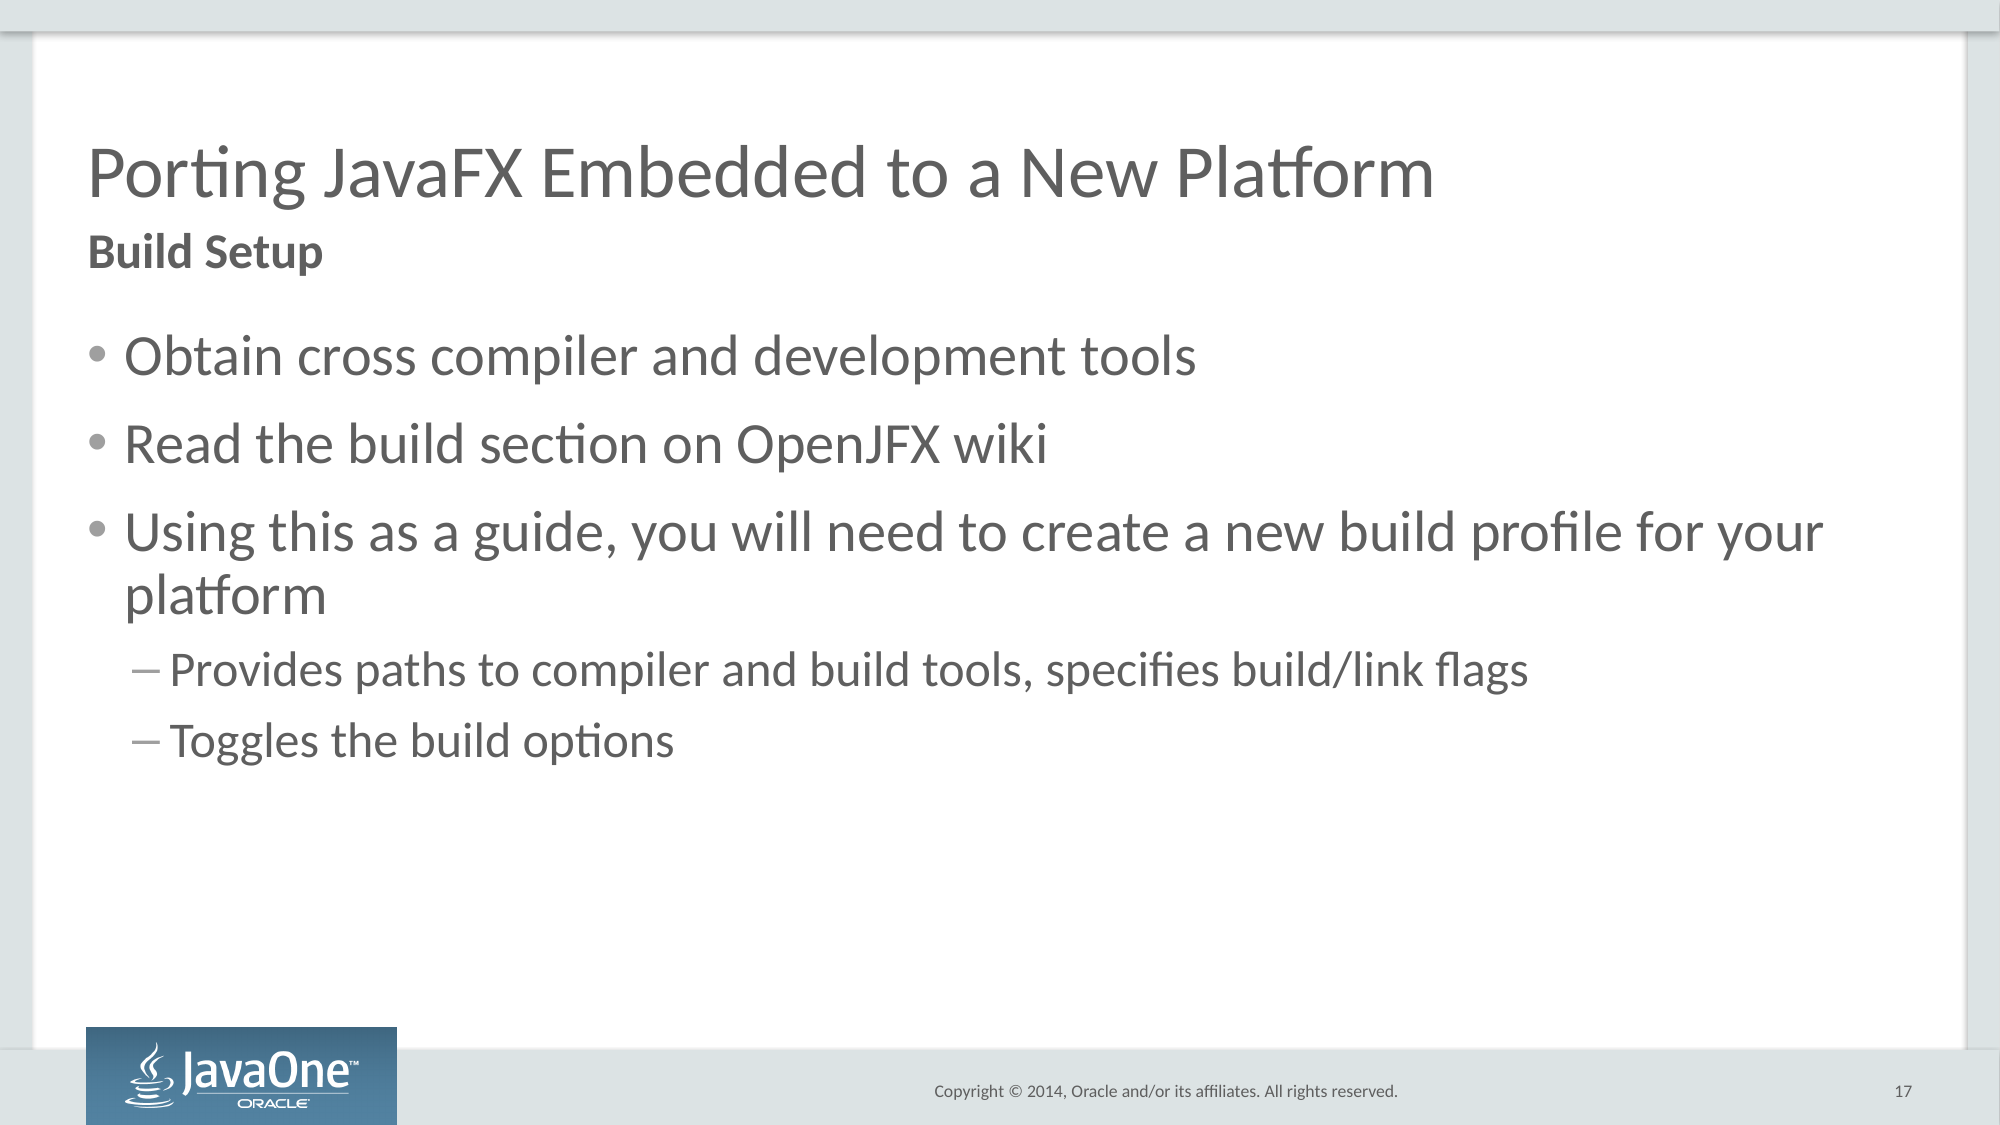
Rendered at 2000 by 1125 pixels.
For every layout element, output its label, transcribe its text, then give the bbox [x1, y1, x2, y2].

picture [86, 1027, 397, 1125]
title Porting JavaFX Embedded to a New Platform [87, 66, 1913, 213]
list Build Setup [87, 225, 1913, 282]
slide_number 17 [1849, 1075, 1913, 1106]
list Obtain cross compiler and development tools Read the build section on OpenJFX wiki Using this as a guide, you will need to create a new build profile for your platform Provides paths to compiler and build tools, specifies build/link flags Toggles the build options [87, 324, 1913, 975]
